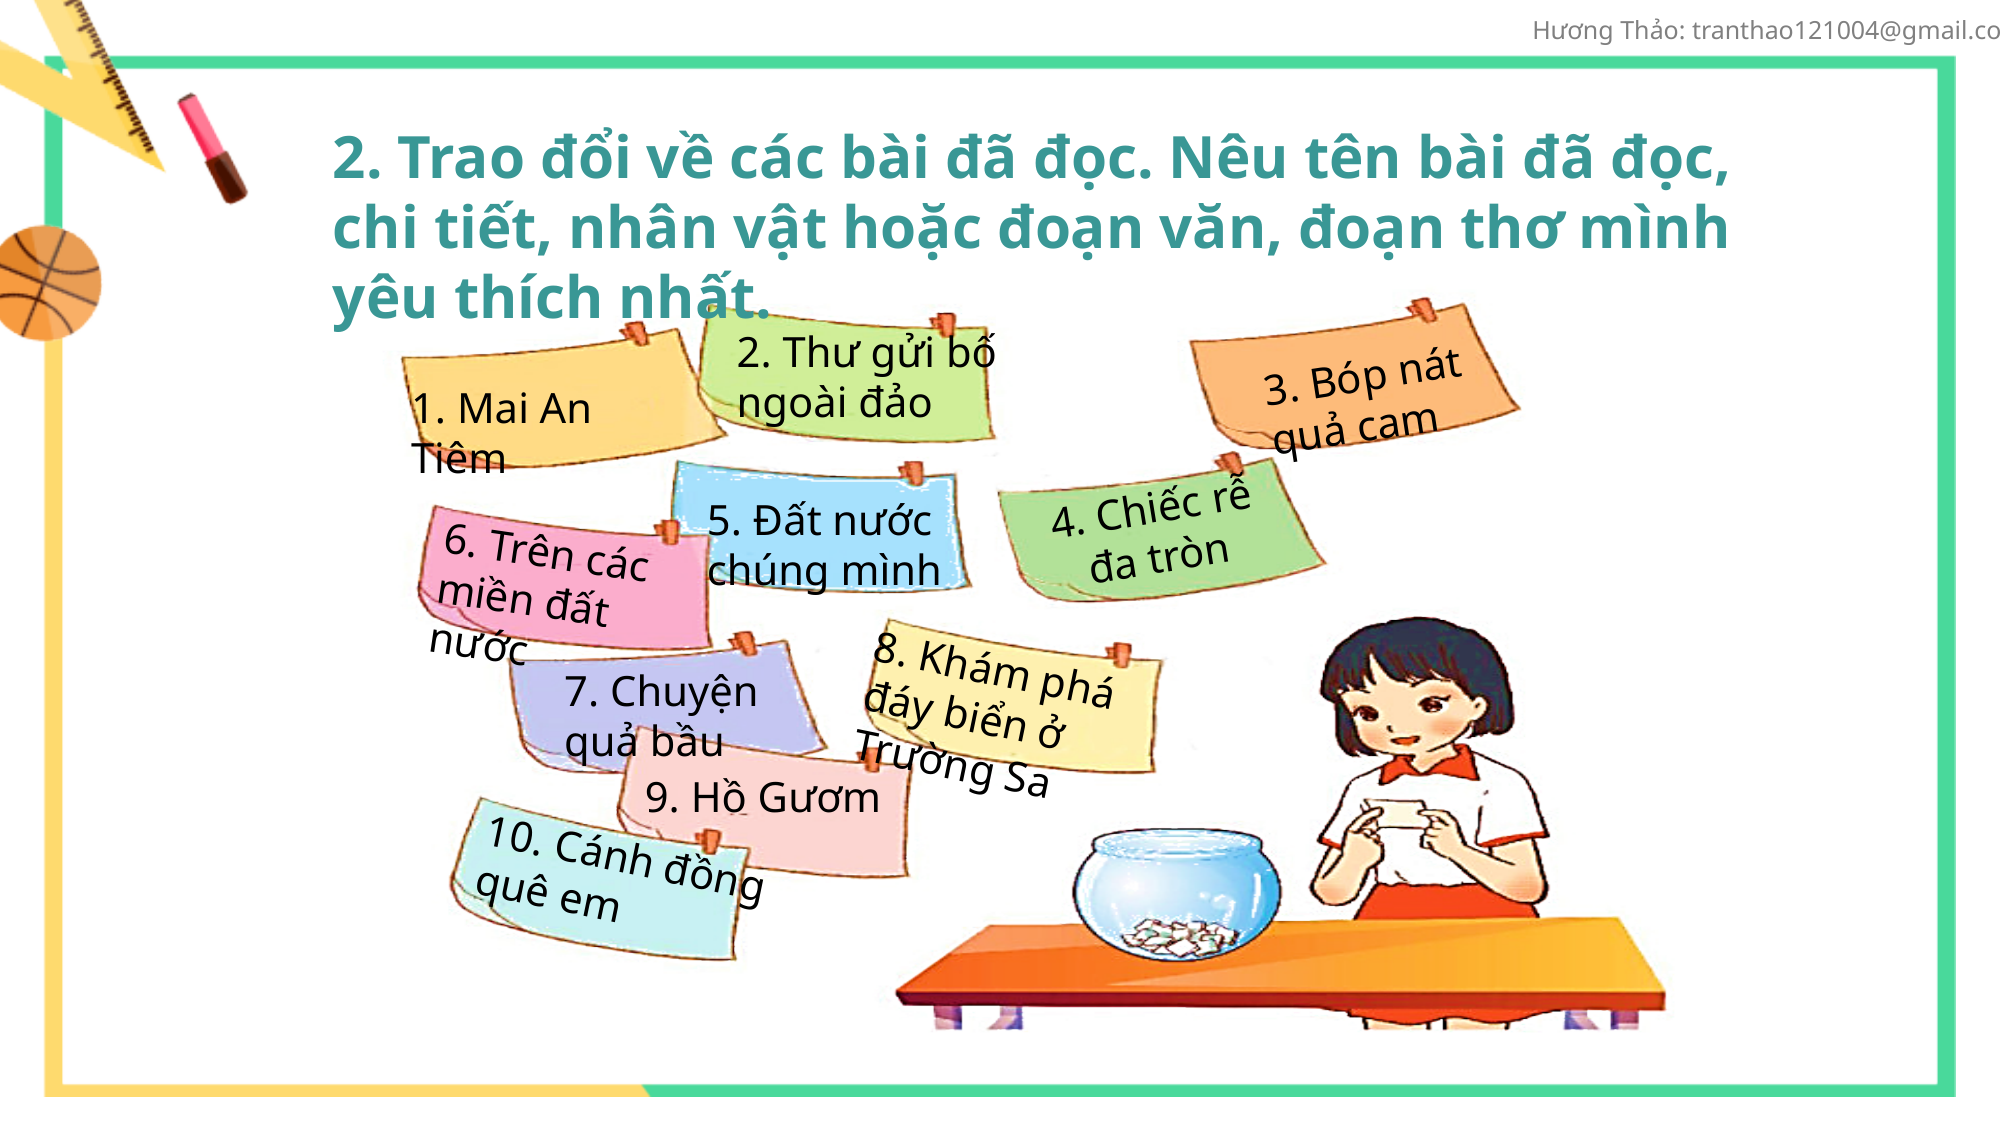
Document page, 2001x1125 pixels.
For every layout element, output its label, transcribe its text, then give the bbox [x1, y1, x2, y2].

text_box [350, 269, 1706, 1062]
picture [0, 0, 1954, 1097]
text_box 2. Trao đổi về các bài đã đọc. Nêu tên bài đã đọc, chi tiết, nhân vật hoặc đoạn văn, đoạn thơ mình yêu thích nhất. [318, 113, 1829, 338]
